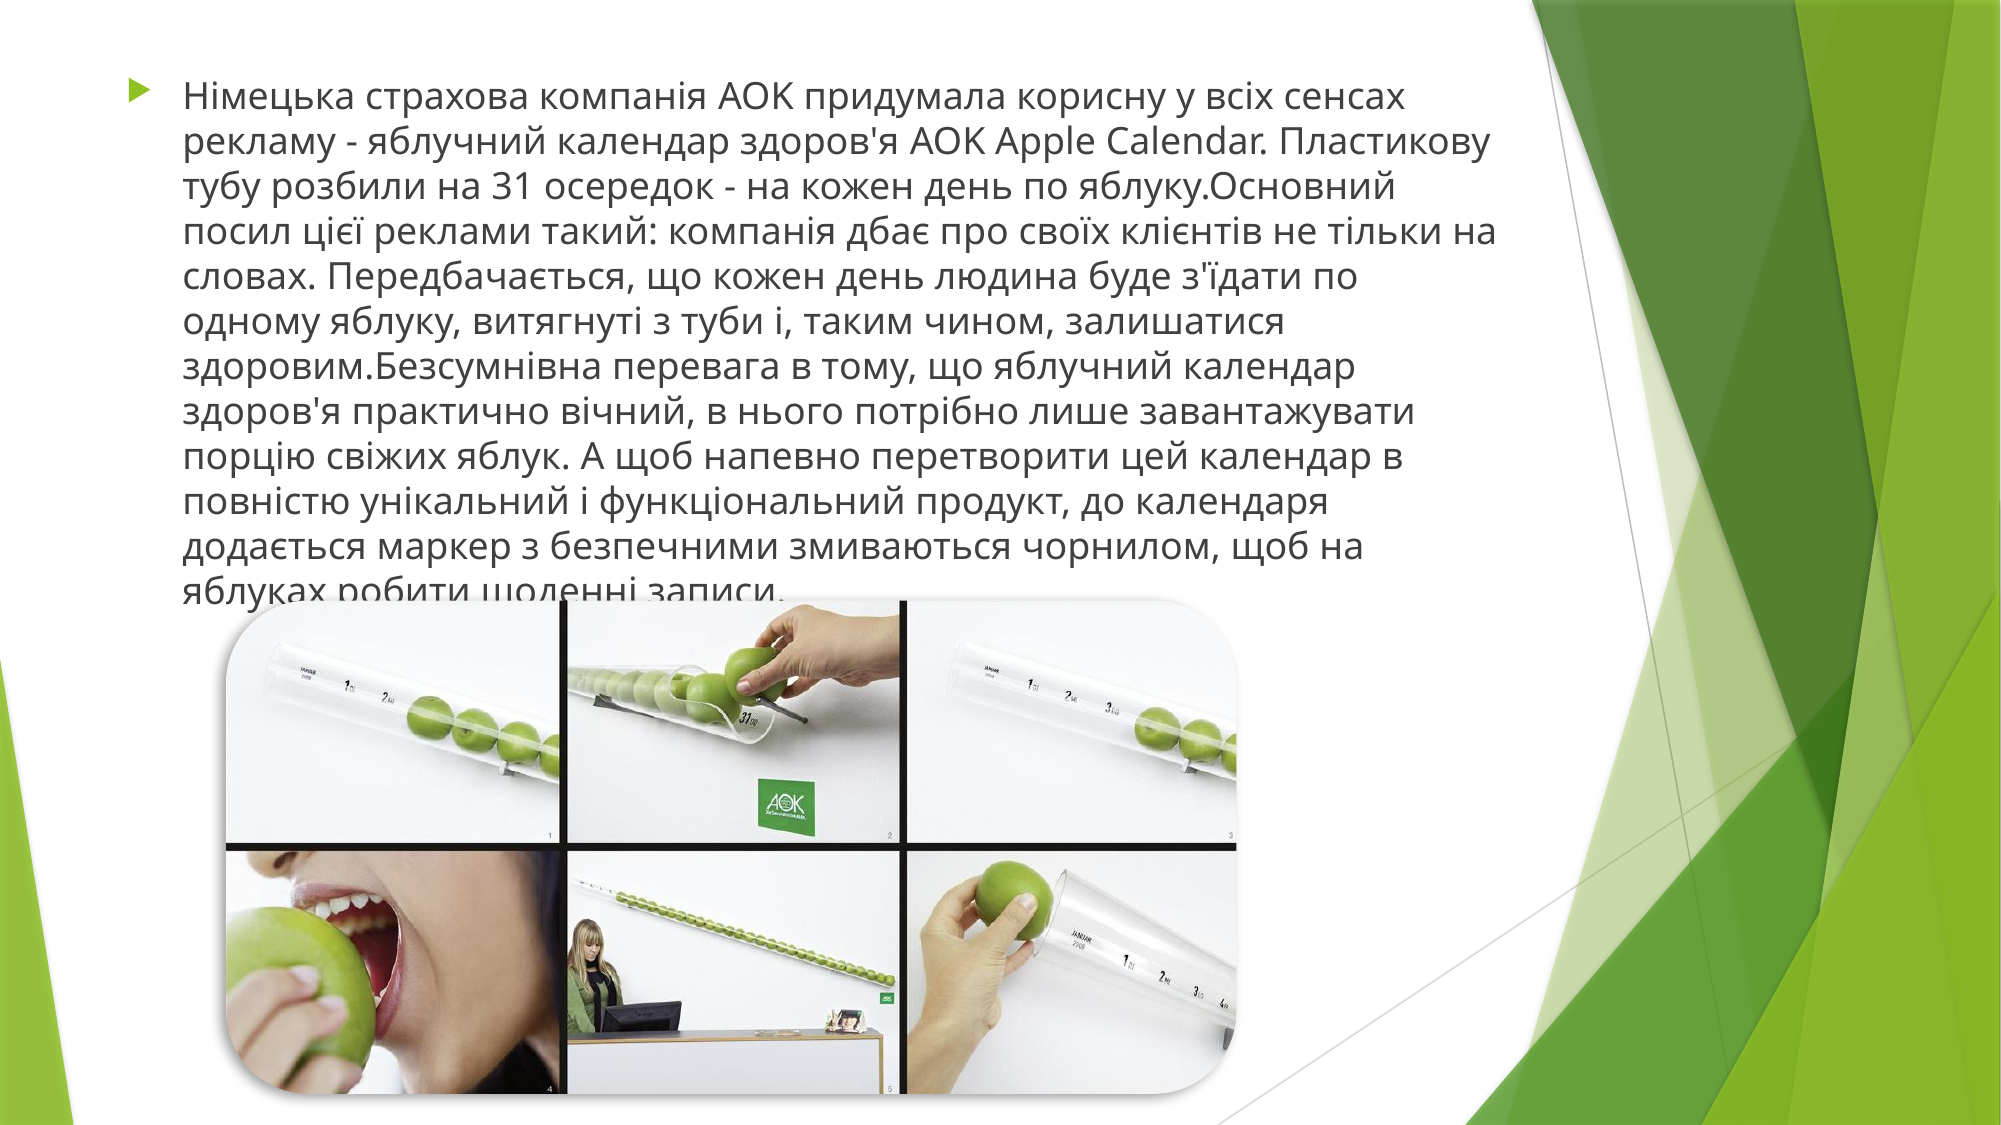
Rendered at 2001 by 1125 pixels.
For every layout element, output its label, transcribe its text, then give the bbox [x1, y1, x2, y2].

list Німецька страхова компанія AOK придумала корисну у всіх сенсах рекламу - яблучний календар здоров'я AOK Apple Calendar. Пластикову тубу розбили на 31 осередок - на кожен день по яблуку.Основний посил цієї реклами такий: компанія дбає про своїх клієнтів не тільки на словах. Передбачається, що кожен день людина буде з'їдати по одному яблуку, витягнуті з туби і, таким чином, залишатися здоровим.Безсумнівна перевага в тому, що яблучний календар здоров'я практично вічний, в нього потрібно лише завантажувати порцію свіжих яблук. А щоб напевно перетворити цей календар в повністю унікальний і функціональний продукт, до календаря додається маркер з безпечними змиваються чорнилом, щоб на яблуках робити щоденні записи. [111, 64, 1522, 991]
picture [225, 599, 1237, 1095]
